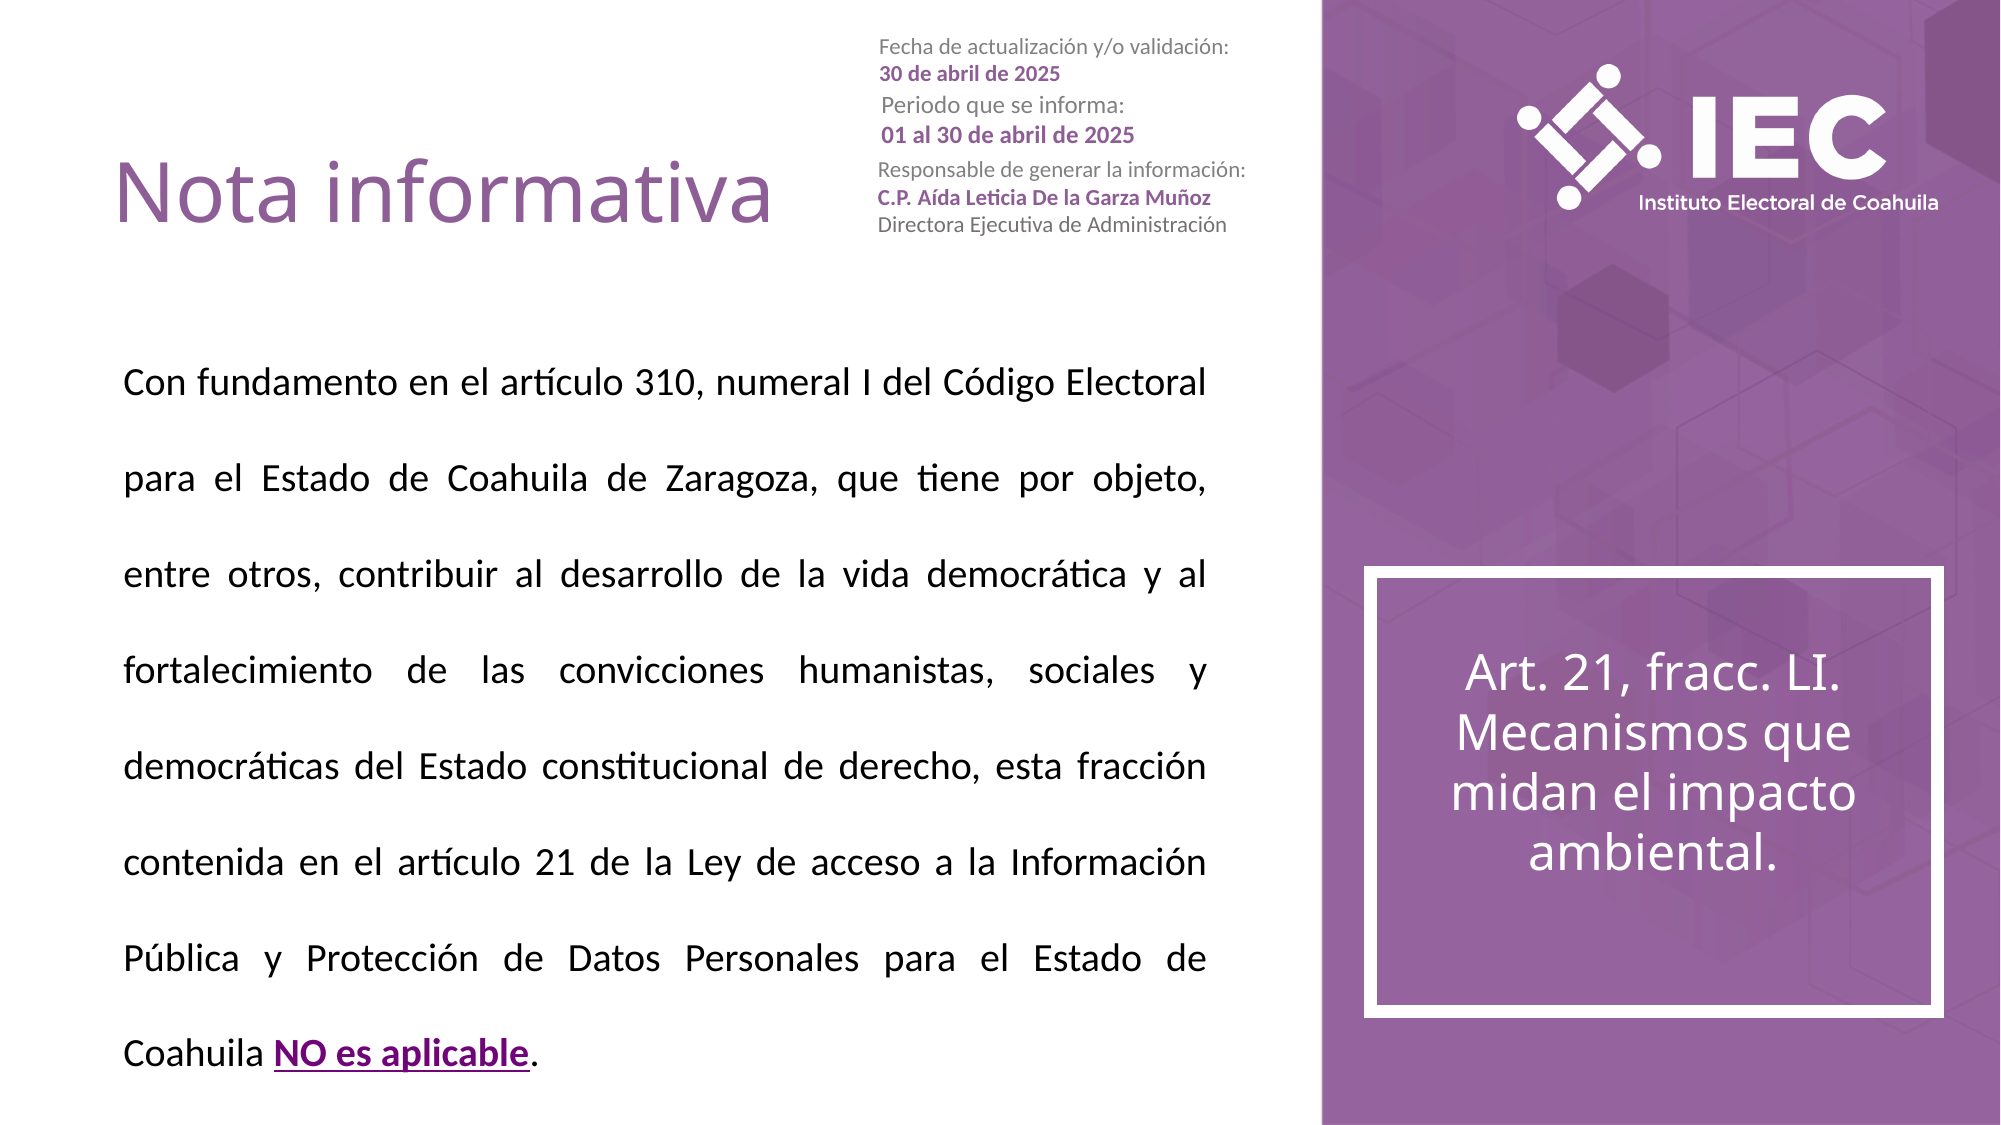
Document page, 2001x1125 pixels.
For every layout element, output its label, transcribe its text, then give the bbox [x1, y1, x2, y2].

title Nota informativa [62, 110, 826, 248]
text_box [1369, 571, 1939, 1012]
picture [0, 0, 2001, 1125]
subtitle Con fundamento en el artículo 310, numeral I del Código Electoral para el Estado de Coahuila de Zaragoza, que tiene por objeto, entre otros, contribuir al desarrollo de la vida democrática y al fortalecimiento de las convicciones humanistas, sociales y democráticas del Estado constitucional de derecho, esta fracción contenida en el artículo 21 de la Ley de acceso a la Información Pública y Protección de Datos Personales para el Estado de Coahuila NO es aplicable. [80, 300, 1224, 1084]
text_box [863, 24, 1304, 274]
